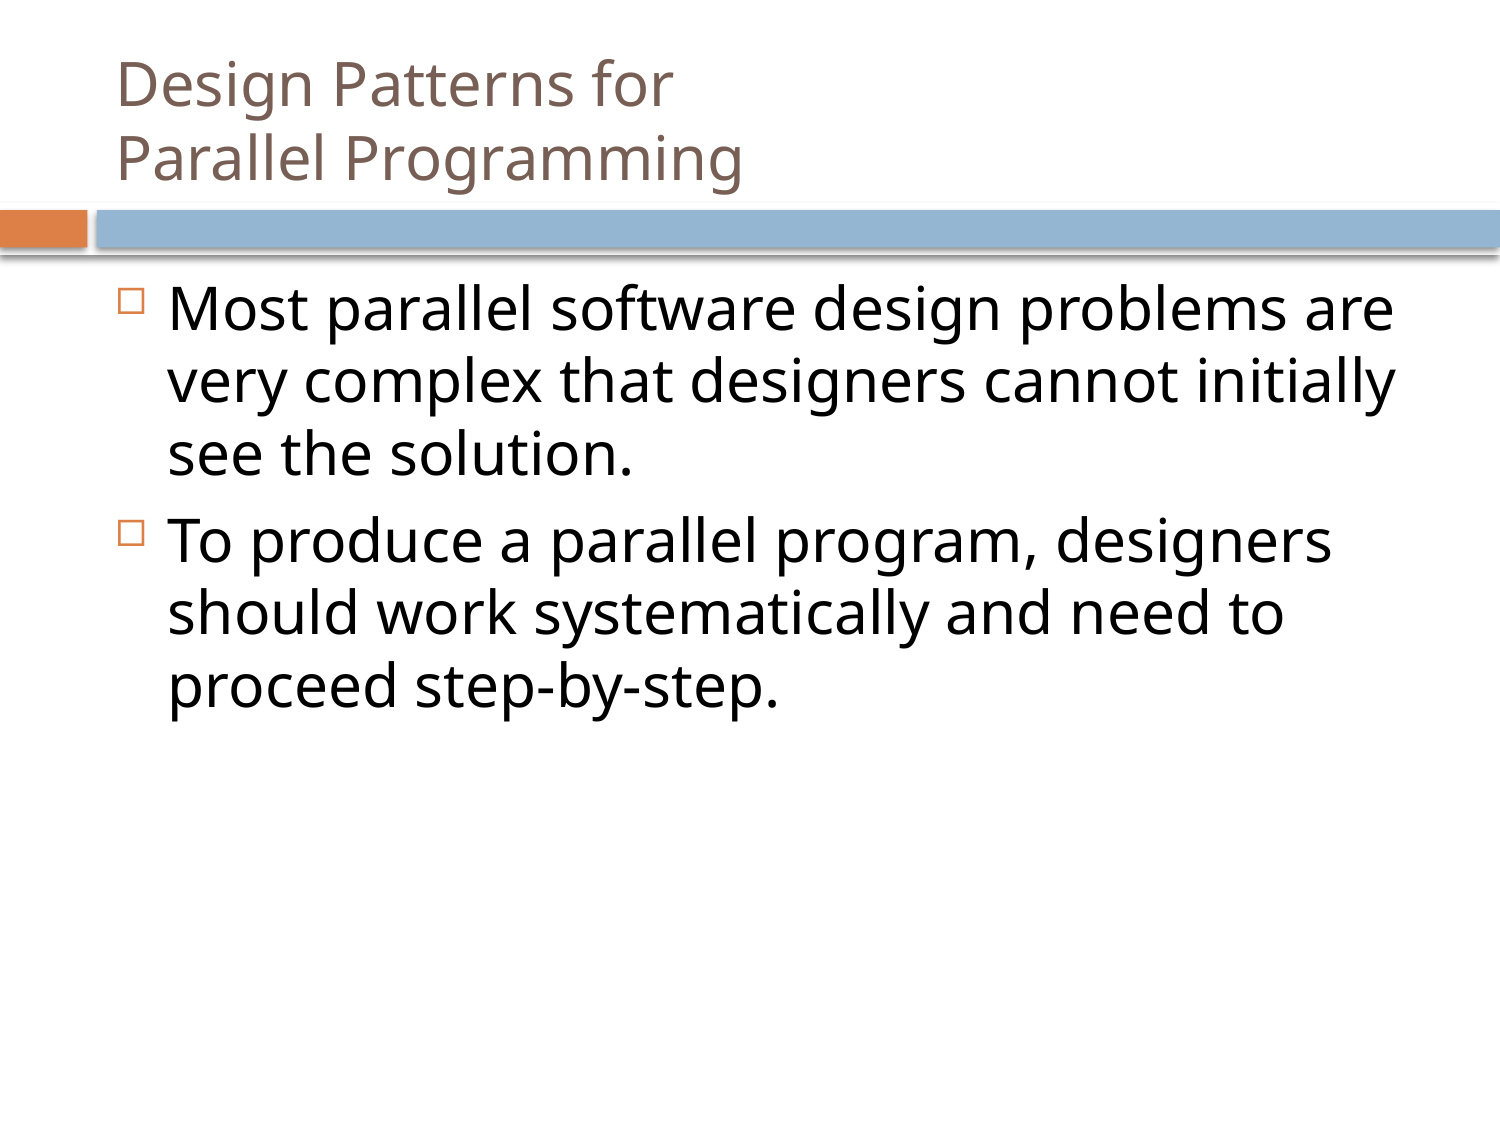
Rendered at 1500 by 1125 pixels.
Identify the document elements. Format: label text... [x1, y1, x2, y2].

list Most parallel software design problems are very complex that designers cannot initially see the solution. To produce a parallel program, designers should work systematically and need to proceed step-by-step. [100, 262, 1438, 1000]
title Design Patterns for Parallel Programming [100, 37, 1438, 200]
